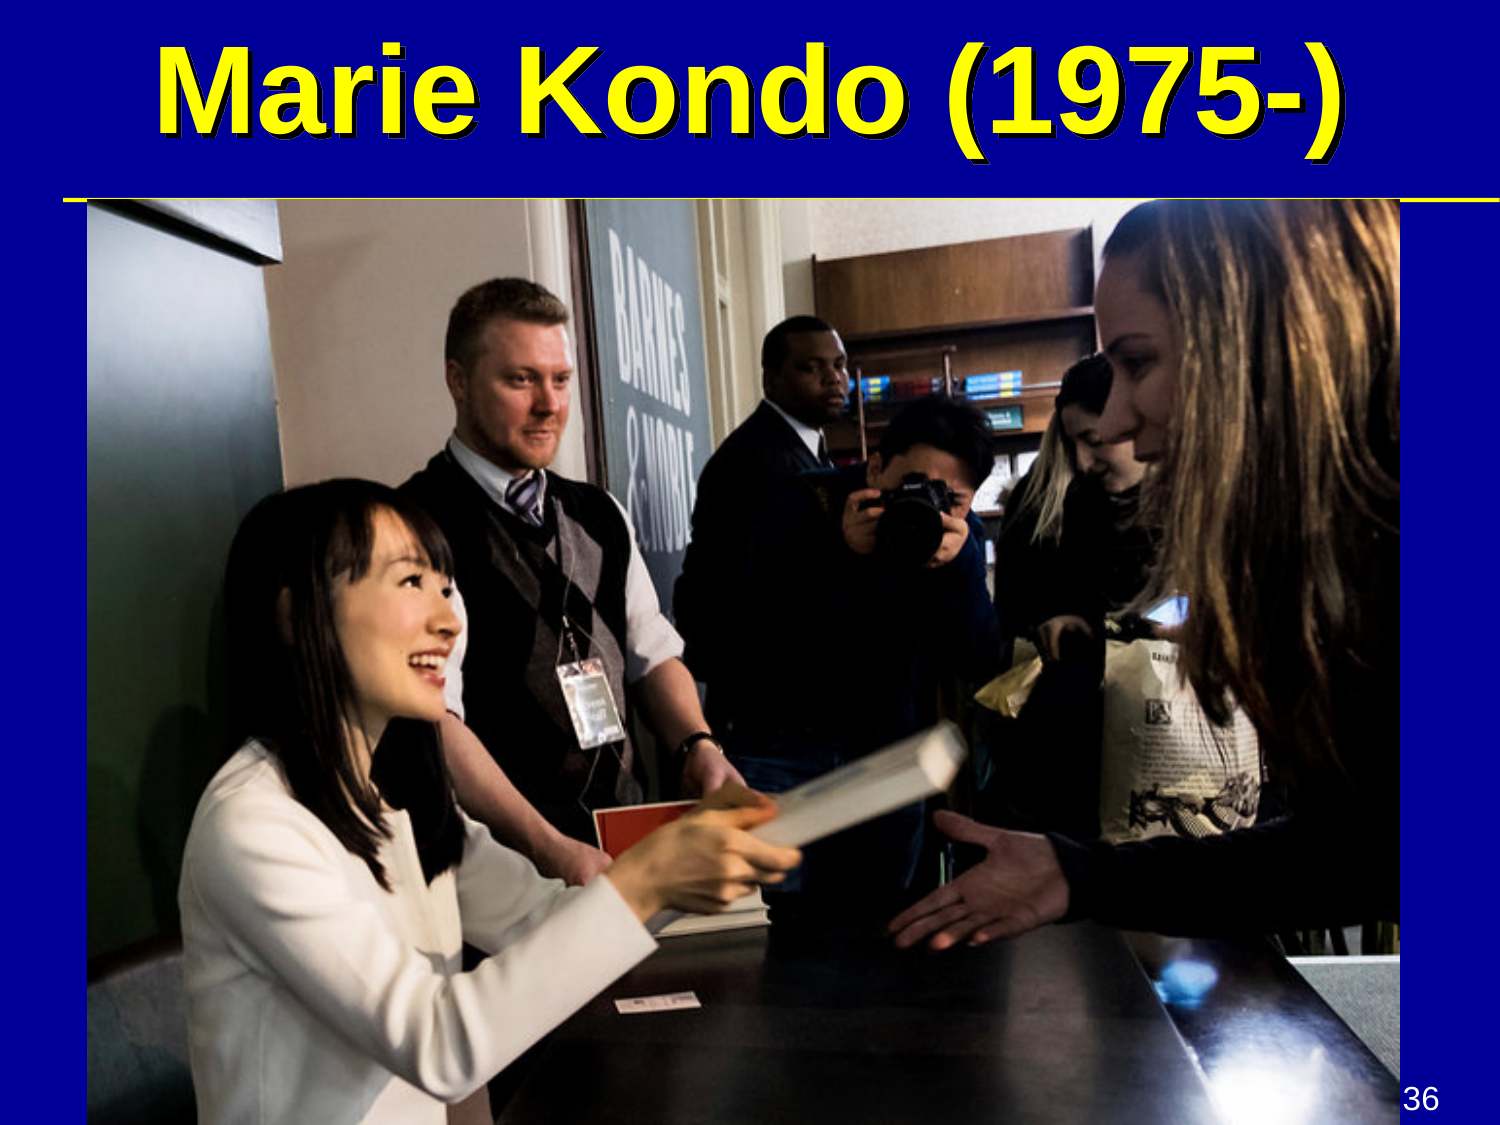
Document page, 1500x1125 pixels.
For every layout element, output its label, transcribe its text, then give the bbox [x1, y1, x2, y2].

title Marie Kondo (1975-) [0, 12, 1500, 200]
picture [87, 199, 1401, 1125]
